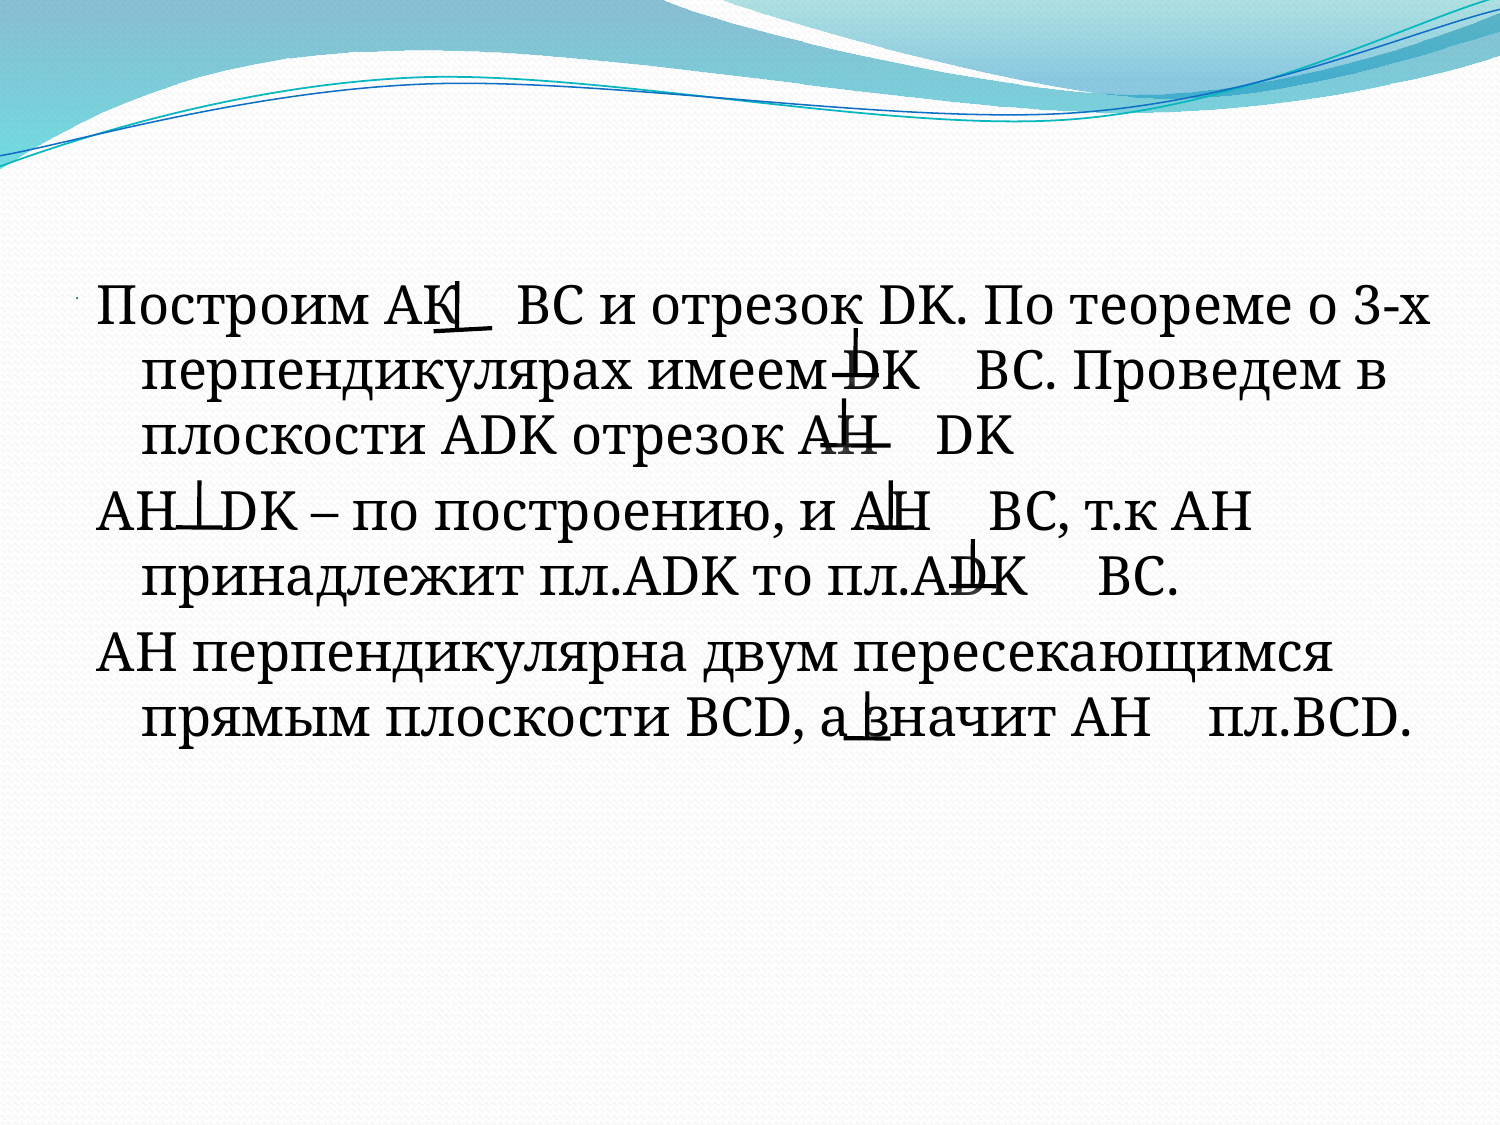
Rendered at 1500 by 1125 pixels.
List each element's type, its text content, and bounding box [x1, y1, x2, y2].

list Построим АК ВС и отрезок DK. По теореме о 3-х перпендикулярах имеем DK BC. Проведем в плоскости ADK отрезок AH DK AH DK – по построению, и AH BC, т.к AH принадлежит пл.ADK то пл.ADK BC. AH перпендикулярна двум пересекающимся прямым плоскости BCD, а значит AH пл.BCD. [82, 262, 1477, 1005]
title . [75, 115, 1425, 303]
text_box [433, 327, 493, 332]
